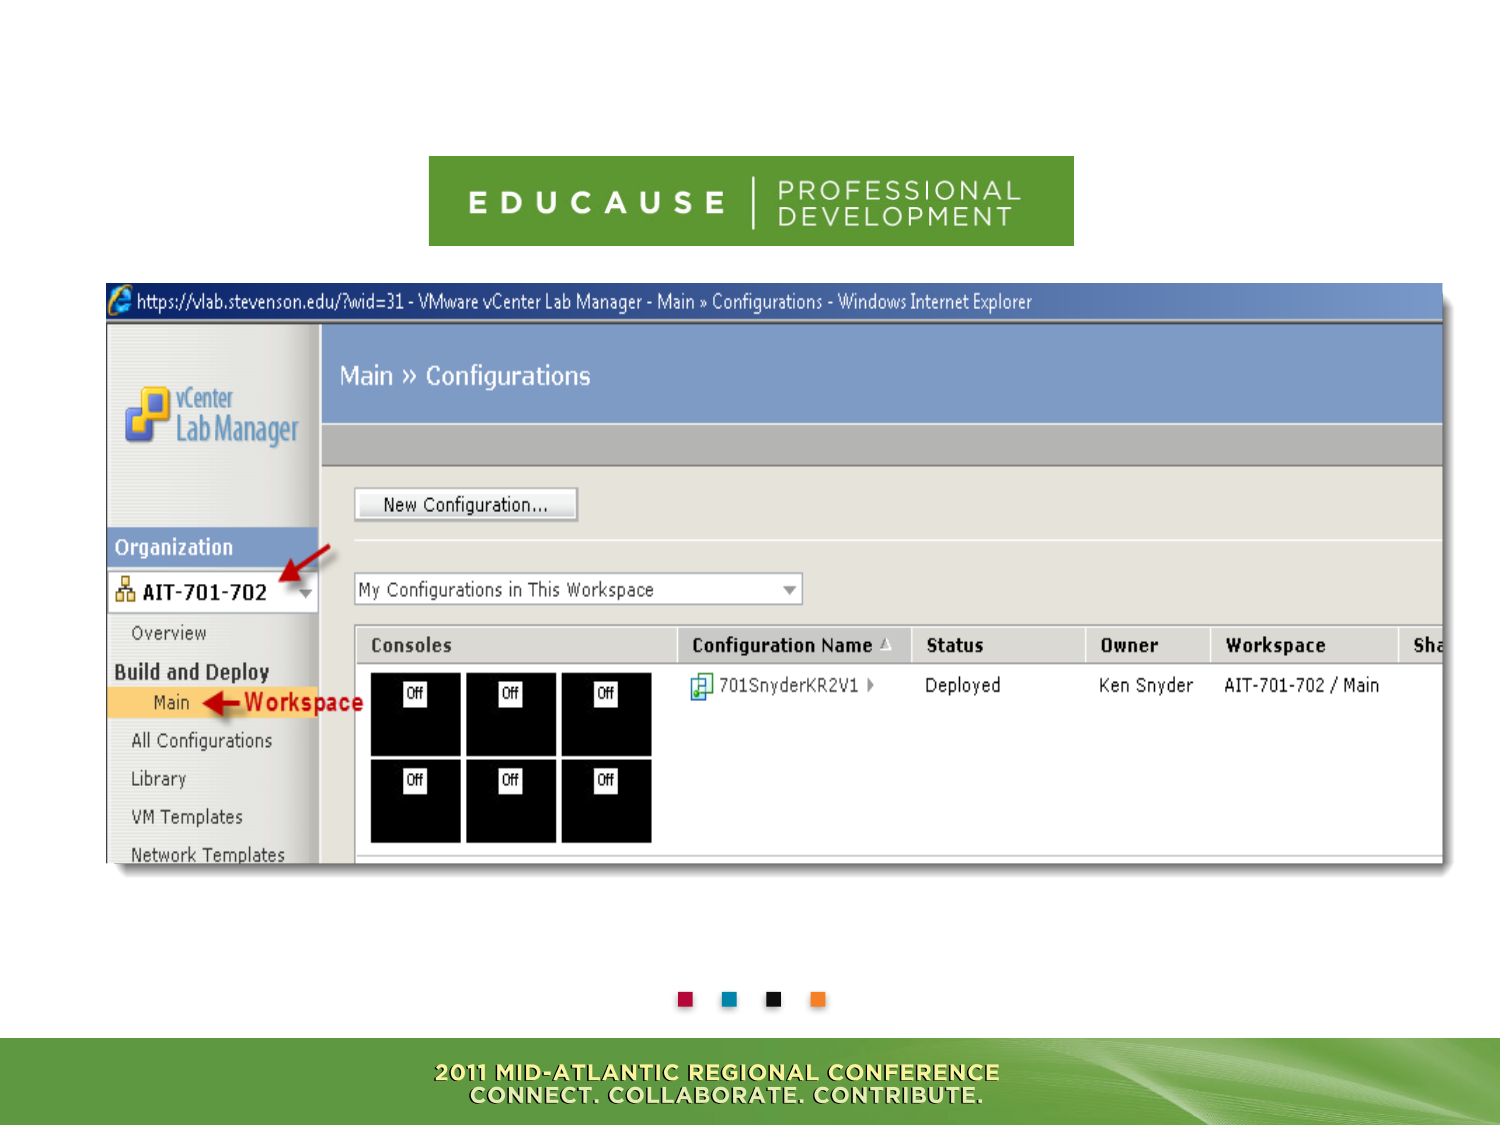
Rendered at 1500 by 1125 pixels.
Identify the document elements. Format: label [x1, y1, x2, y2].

picture [106, 283, 1465, 890]
picture [428, 156, 1074, 246]
picture [0, 1038, 1500, 1125]
